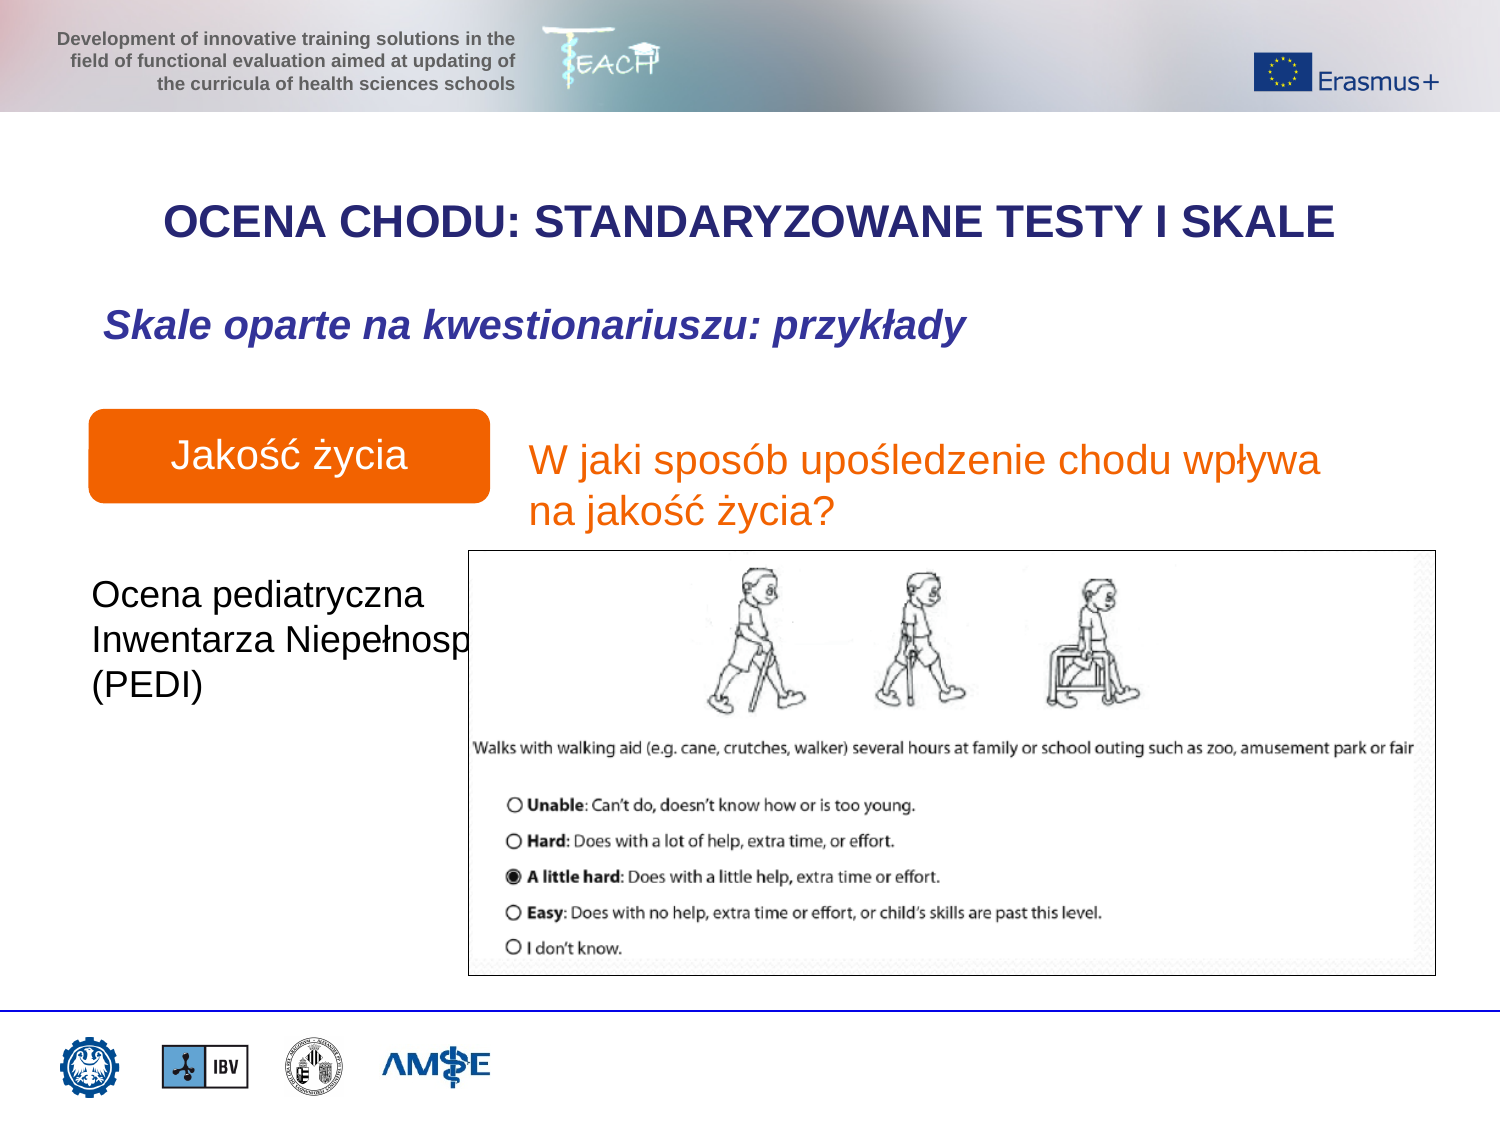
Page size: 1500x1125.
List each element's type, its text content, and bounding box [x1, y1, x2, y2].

picture [0, 1, 1500, 112]
picture [468, 550, 1436, 977]
text_box Ocena pediatryczna Inwentarza Niepełnosprawności (PEDI) [76, 562, 463, 713]
picture [379, 1044, 491, 1089]
text_box Skale oparte na kwestionariuszu: przykłady [88, 290, 1400, 356]
picture [53, 1035, 126, 1099]
text_box W jaki sposób upośledzenie chodu wpływa na jakość życia? [513, 425, 1388, 541]
text_box Jakość życia [88, 408, 491, 504]
text_box OCENA CHODU: STANDARYZOWANE TESTY I SKALE [0, 184, 1500, 255]
picture [161, 1044, 249, 1089]
picture [284, 1036, 344, 1097]
